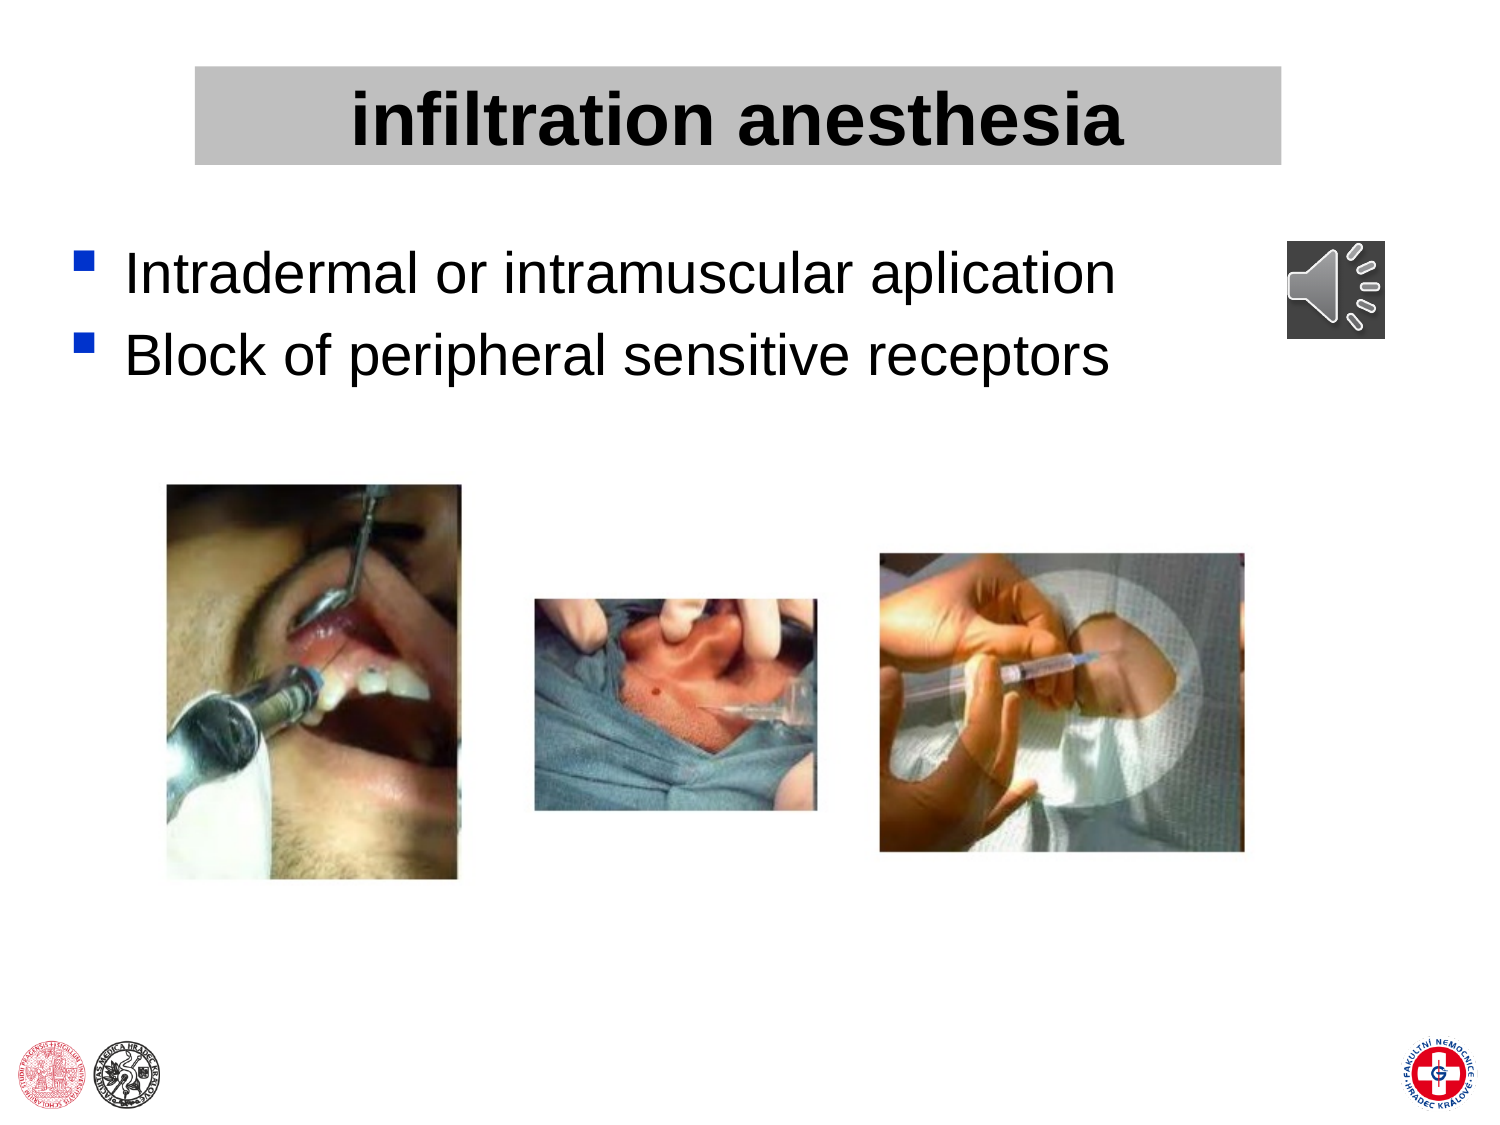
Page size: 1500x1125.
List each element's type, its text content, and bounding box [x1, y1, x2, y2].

picture [1286, 239, 1387, 340]
list Intradermal or intramuscular aplication Block of peripheral sensitive receptors [52, 227, 1448, 961]
picture [135, 471, 1365, 898]
picture [1399, 1034, 1478, 1113]
picture [17, 1040, 160, 1113]
title infiltration anesthesia [194, 66, 1282, 166]
